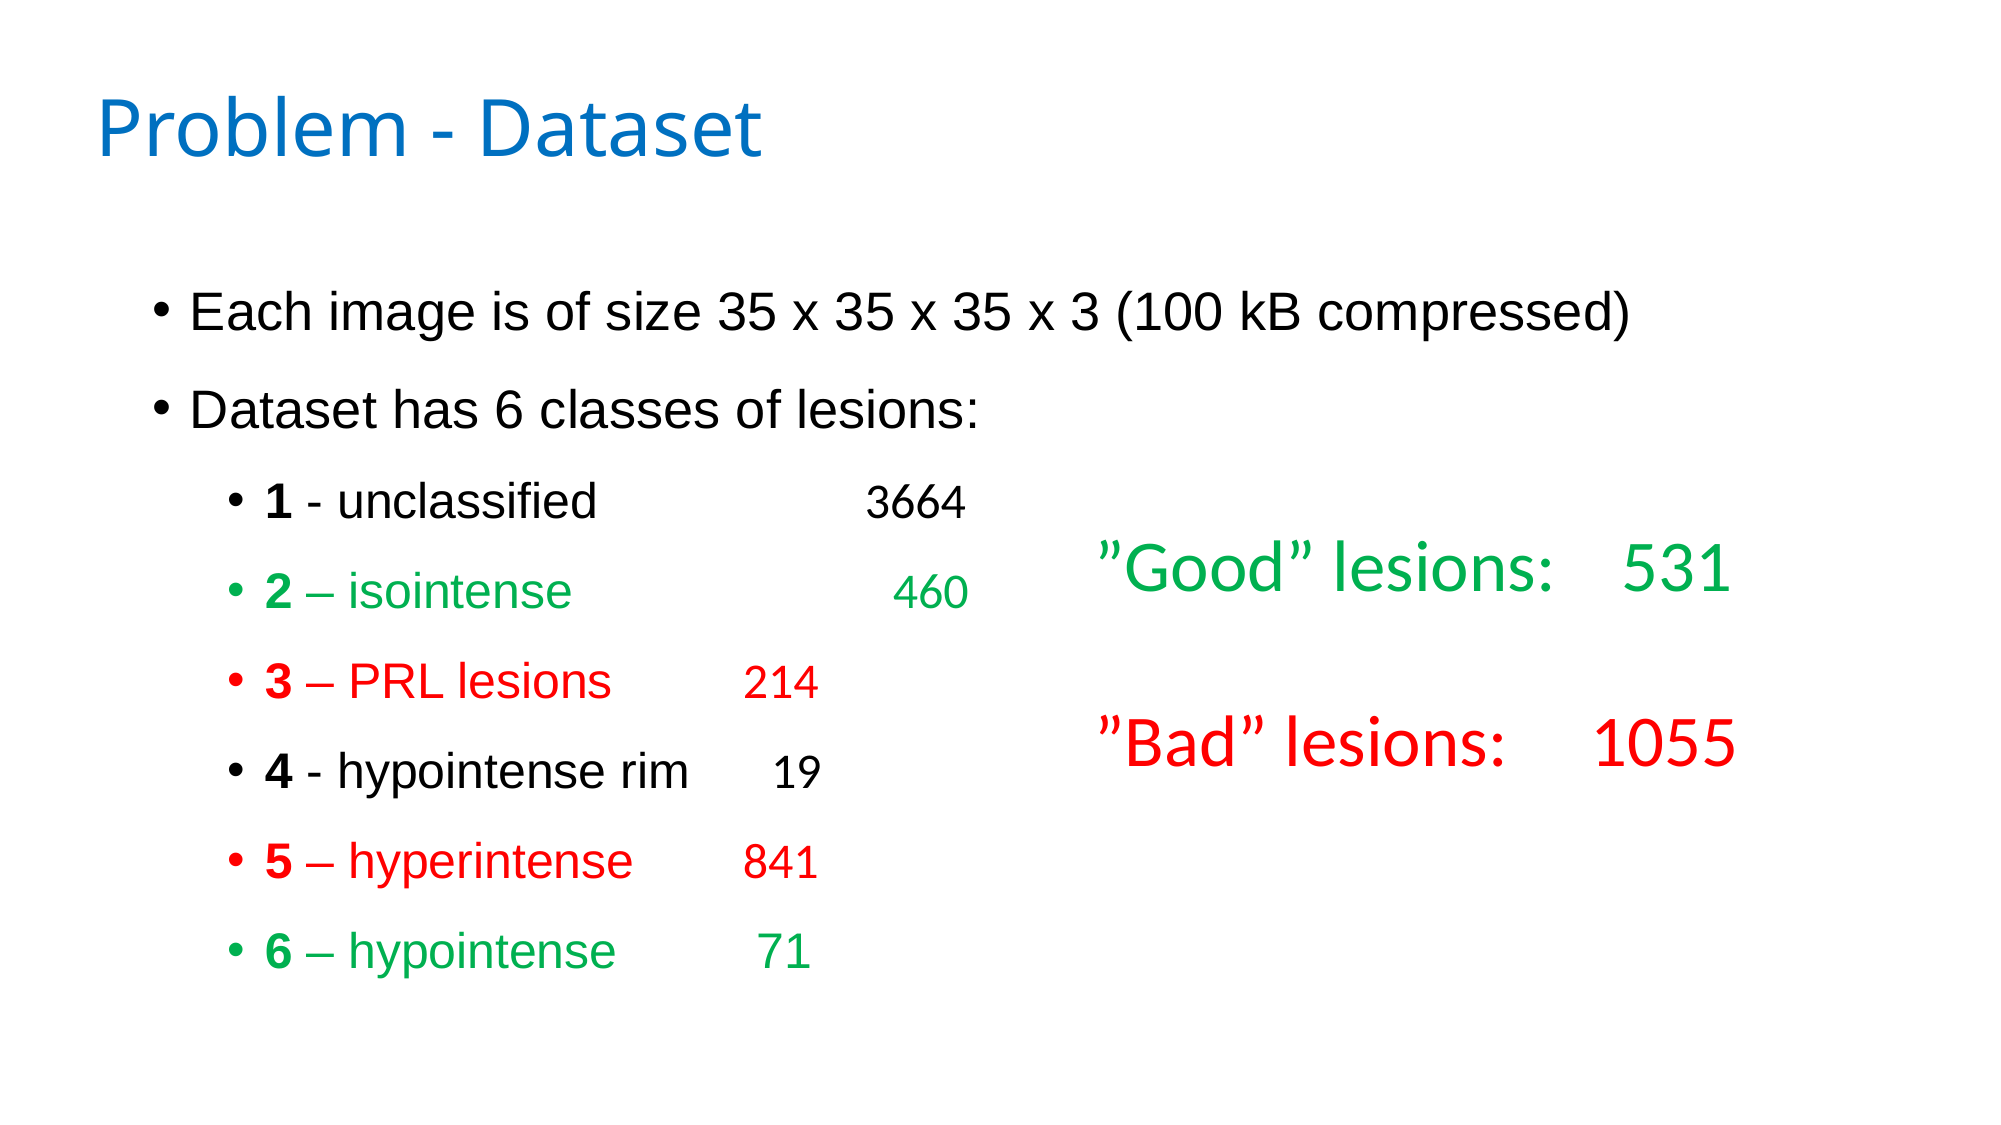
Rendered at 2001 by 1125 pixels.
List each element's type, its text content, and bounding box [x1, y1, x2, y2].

text_box ”Good” lesions: 531 ”Bad” lesions: 1055 [1079, 511, 1754, 789]
title Problem - Dataset [80, 59, 1863, 203]
